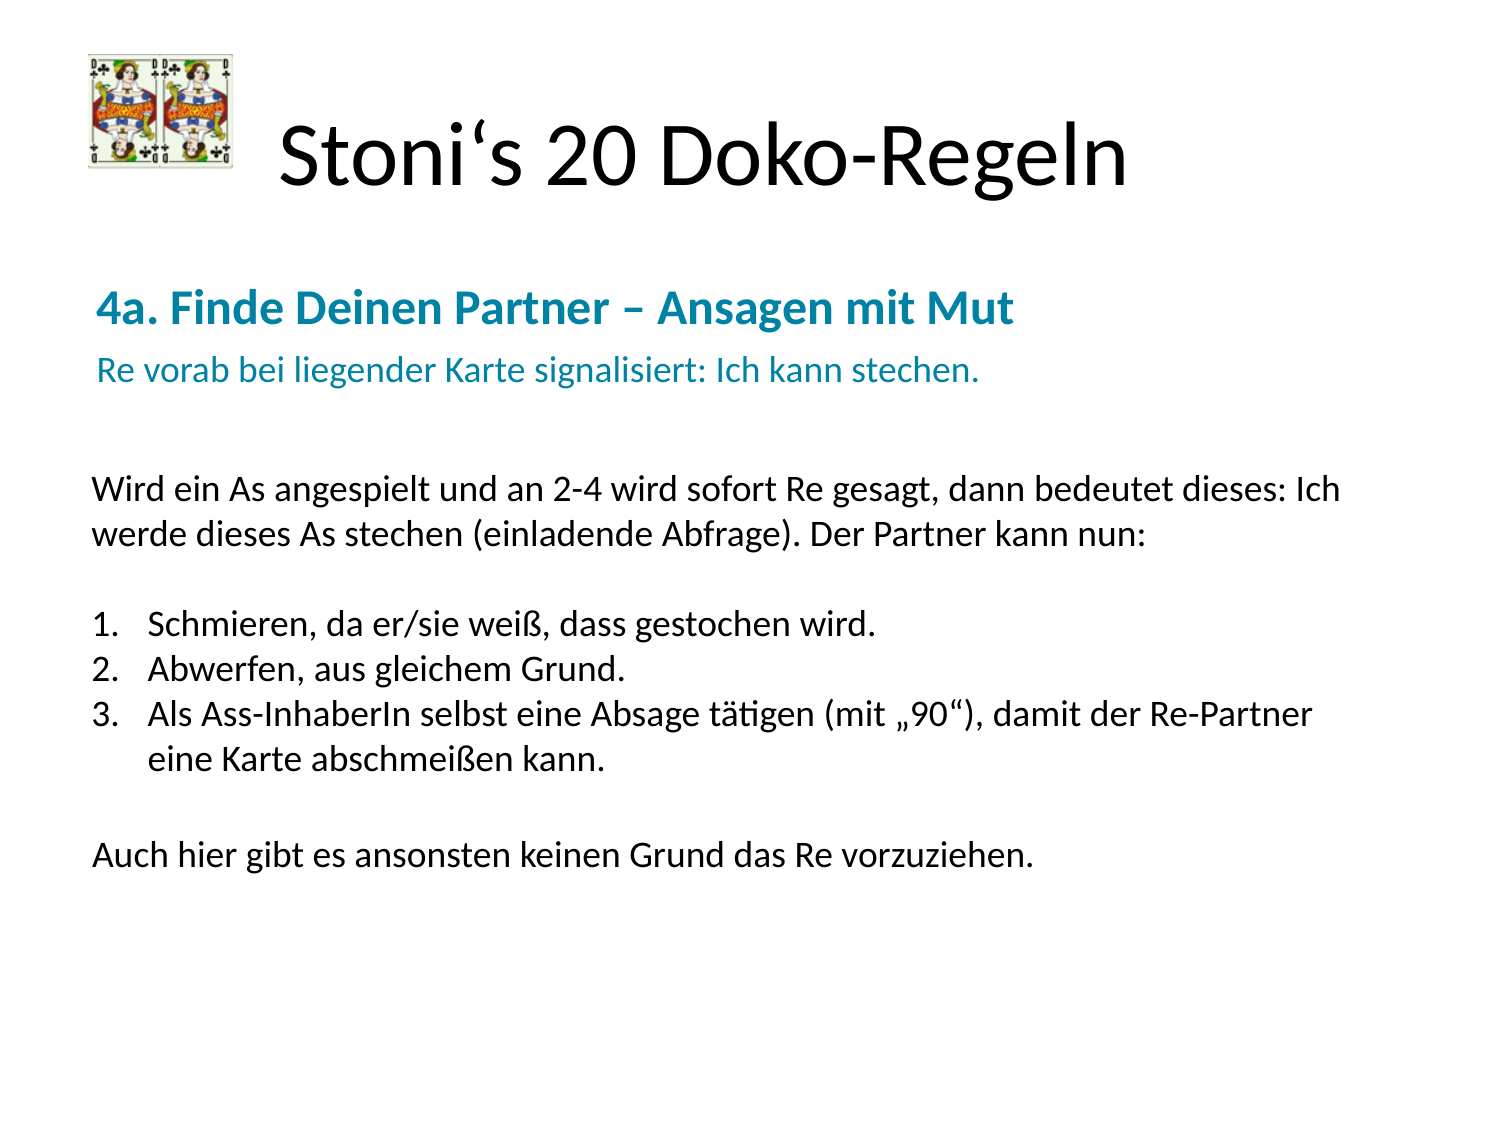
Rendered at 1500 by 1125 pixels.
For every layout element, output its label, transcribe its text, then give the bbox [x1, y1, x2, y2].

title Stoni‘s 20 Doko-Regeln [29, 54, 1380, 243]
text_box Re vorab bei liegender Karte signalisiert: Ich kann stechen. [81, 338, 997, 398]
text_box Wird ein As angespielt und an 2-4 wird sofort Re gesagt, dann bedeutet dieses: Ich werde dieses As stechen (einladende Abfrage). Der Partner kann nun: Schmieren, da er/sie weiß, dass gestochen wird. Abwerfen, aus gleichem Grund. Als Ass-InhaberIn selbst eine Absage tätigen (mit „90“), damit der Re-Partner eine Karte abschmeißen kann. [76, 456, 1388, 786]
text_box Auch hier gibt es ansonsten keinen Grund das Re vorzuziehen. [77, 822, 1052, 882]
text_box 4a. Finde Deinen Partner – Ansagen mit Mut [81, 267, 1031, 342]
